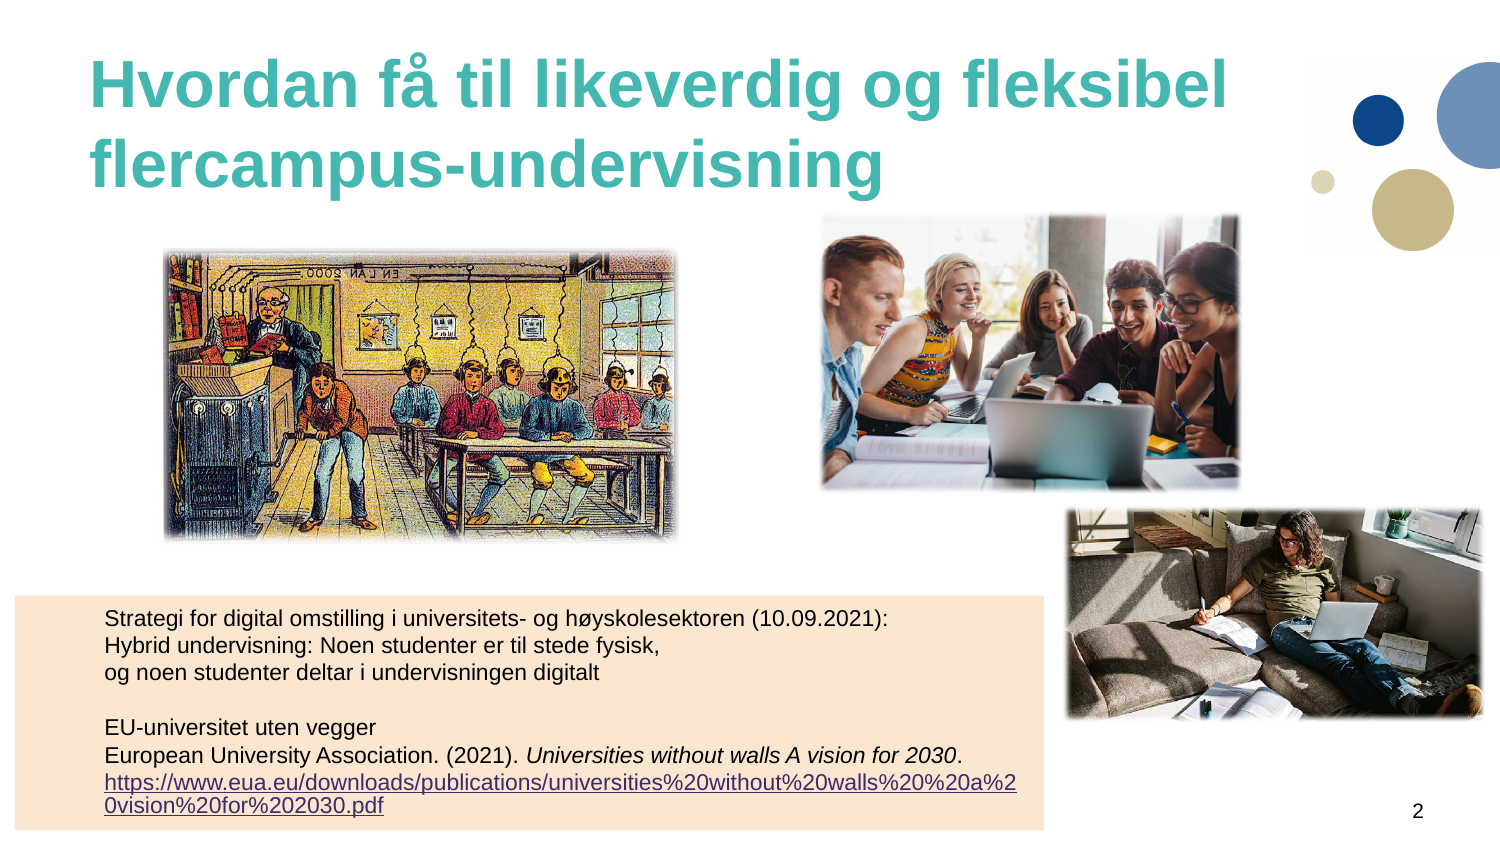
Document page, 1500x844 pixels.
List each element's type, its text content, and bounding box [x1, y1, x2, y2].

picture [155, 245, 682, 545]
text_box Strategi for digital omstilling i universitets- og høyskolesektoren (10.09.2021): Hybrid undervisning: Noen studenter er til stede fysisk, og noen studenter deltar i undervisningen digitalt EU-universitet uten vegger European University Association. (2021). Universities without walls A vision for 2030. https://www.eua.eu/downloads/publications/universities%20without%20walls%20%20a%20vision%20for%202030.pdf [14, 595, 1044, 831]
title Hvordan få til likeverdig og fleksibel flercampus-undervisning [75, 33, 1325, 211]
picture [818, 211, 1243, 494]
picture [1311, 62, 1500, 251]
picture [1062, 504, 1486, 723]
